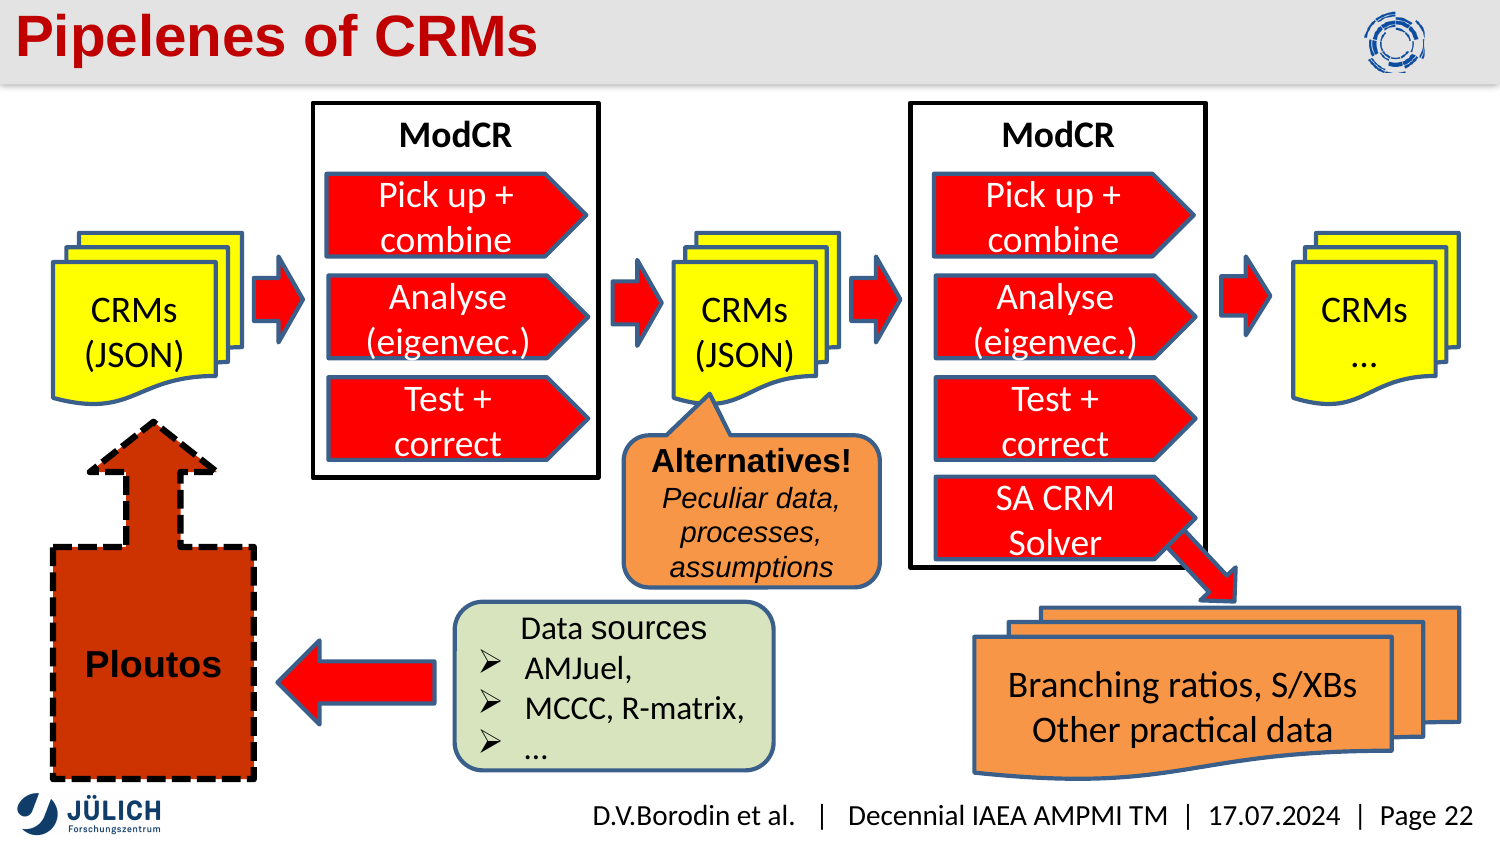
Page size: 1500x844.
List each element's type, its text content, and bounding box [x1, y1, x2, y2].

text_box Test + correct [326, 375, 591, 462]
text_box Pipelenes of CRMs [0, 0, 1052, 76]
text_box Analyse (eigenvec.) [326, 273, 591, 361]
text_box [849, 254, 903, 345]
text_box Pick up + combine [931, 171, 1196, 259]
text_box SA CRM Solver [933, 474, 1198, 562]
text_box ModCR [910, 102, 1206, 568]
text_box CRMs (JSON) [50, 230, 245, 407]
text_box Test + correct [933, 375, 1198, 462]
text_box CRMs (JSON) [671, 230, 842, 406]
text_box Ploutos [50, 420, 256, 782]
text_box Data sources AMJuel, MCCC, R-matrix, … [452, 599, 776, 773]
text_box Branching ratios, S/XBs Other practical data [972, 605, 1462, 781]
text_box ModCR [312, 102, 599, 478]
text_box [275, 638, 437, 727]
text_box Alternatives! Peculiar data, processes, assumptions [621, 391, 882, 590]
text_box Pick up + combine [324, 171, 589, 259]
text_box CRMs … [1291, 230, 1461, 407]
picture [17, 792, 161, 836]
text_box [251, 254, 305, 345]
text_box [610, 257, 664, 348]
text_box [1219, 254, 1273, 338]
text_box Analyse (eigenvec.) [933, 273, 1198, 361]
text_box [1167, 530, 1238, 604]
